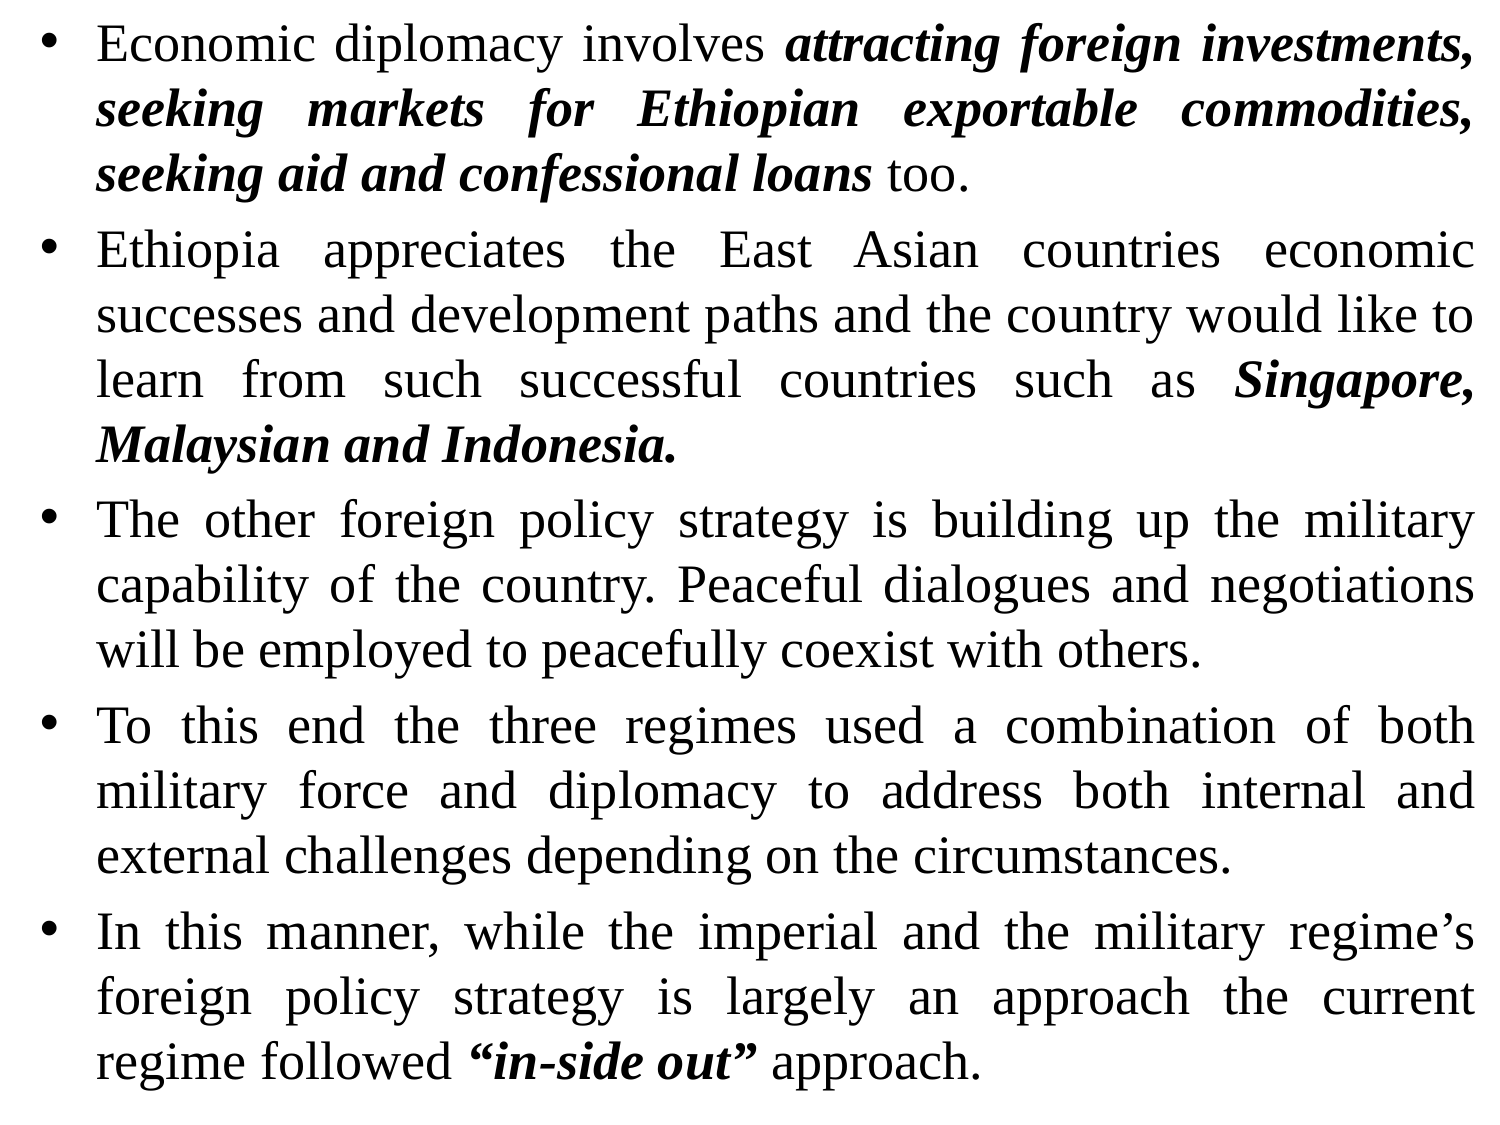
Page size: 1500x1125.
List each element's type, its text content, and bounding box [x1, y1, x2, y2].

list Economic diplomacy involves attracting foreign investments, seeking markets for Ethiopian exportable commodities, seeking aid and confessional loans too. Ethiopia appreciates the East Asian countries economic successes and development paths and the country would like to learn from such successful countries such as Singapore, Malaysian and Indonesia. The other foreign policy strategy is building up the military capability of the country. Peaceful dialogues and negotiations will be employed to peacefully coexist with others. To this end the three regimes used a combination of both military force and diplomacy to address both internal and external challenges depending on the circumstances. In this manner, while the imperial and the military regime’s foreign policy strategy is largely an approach the current regime followed “in-side out” approach. [24, 0, 1493, 1125]
